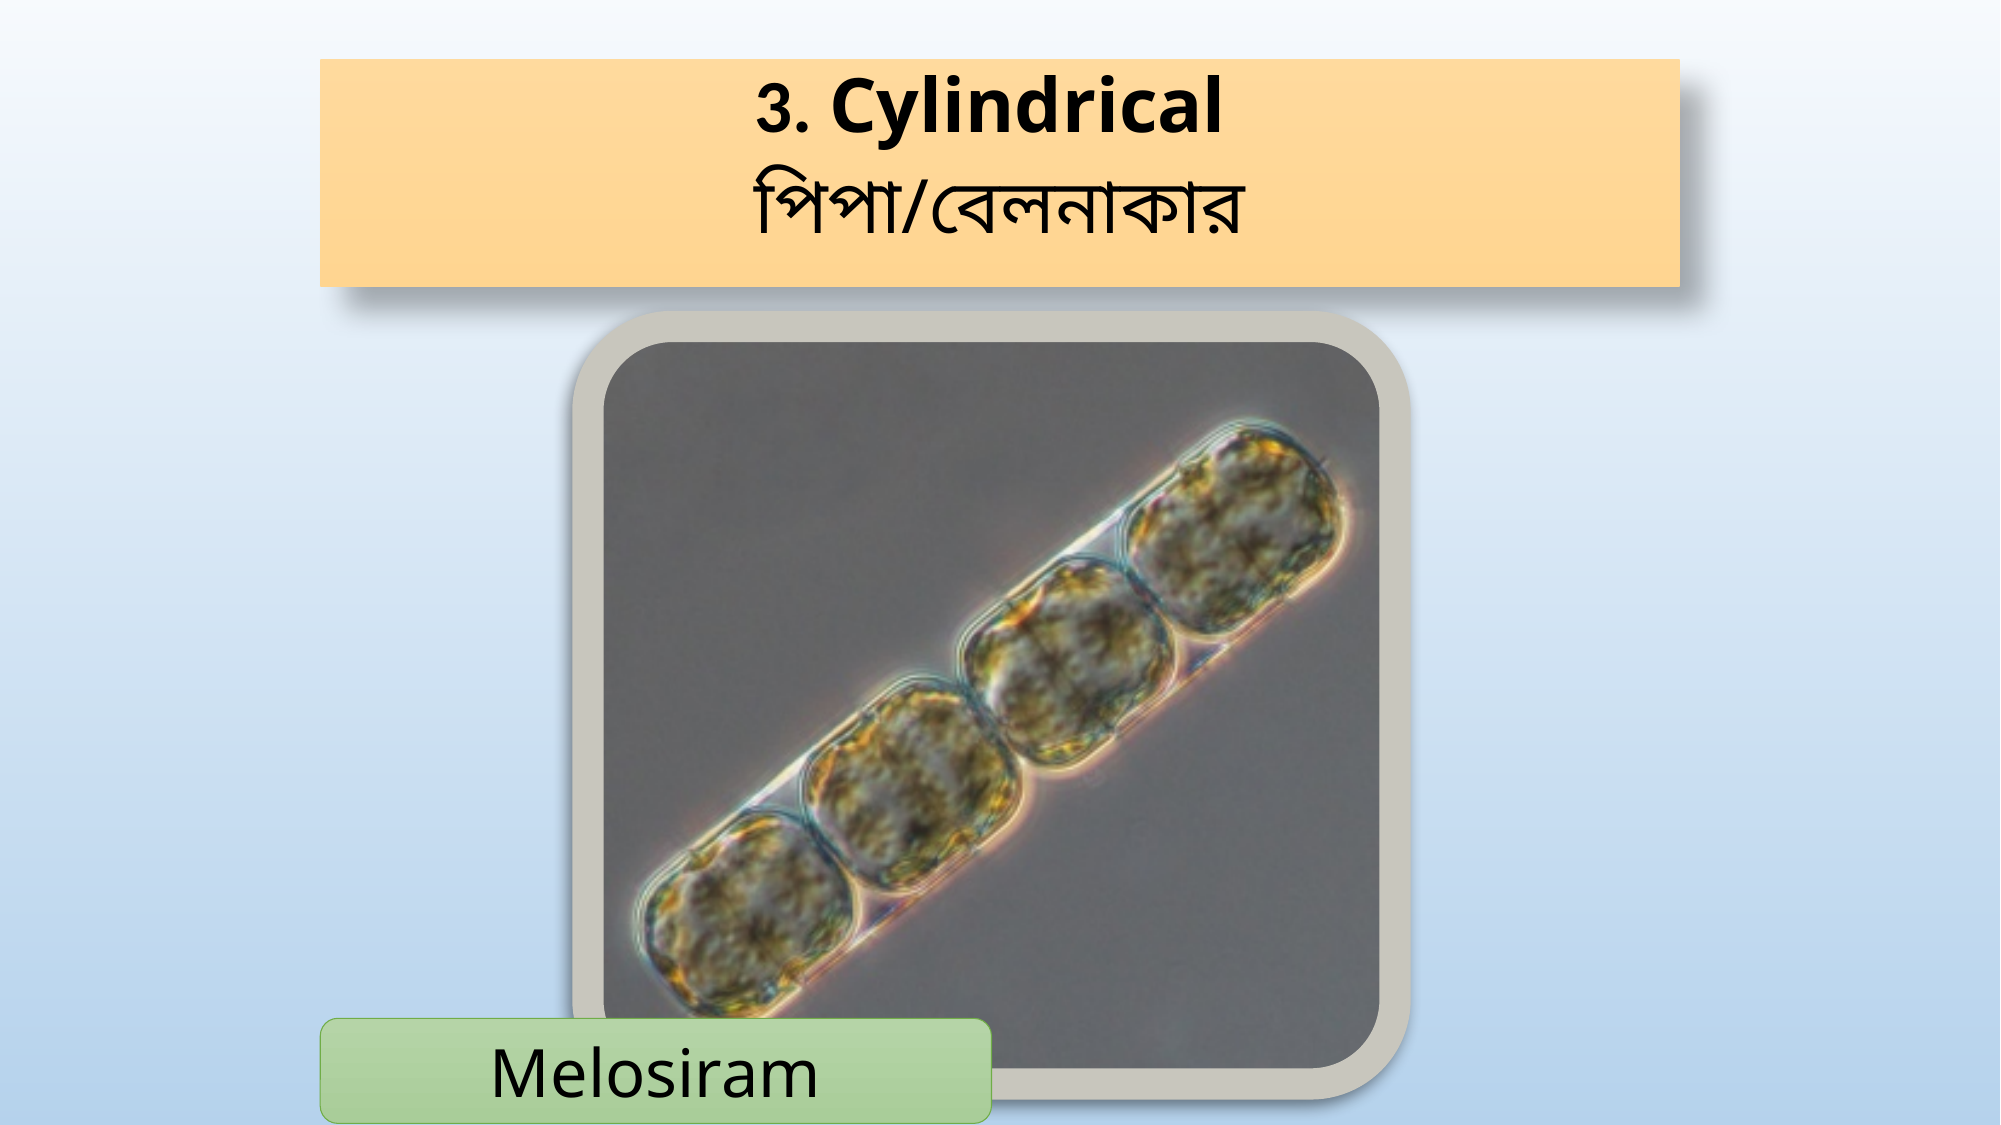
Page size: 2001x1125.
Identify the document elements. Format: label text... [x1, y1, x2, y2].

text_box Melosiram [319, 1017, 993, 1124]
list 3. Cylindrical পিপা/বেলনাকার [320, 59, 1680, 287]
picture [587, 326, 1396, 1084]
